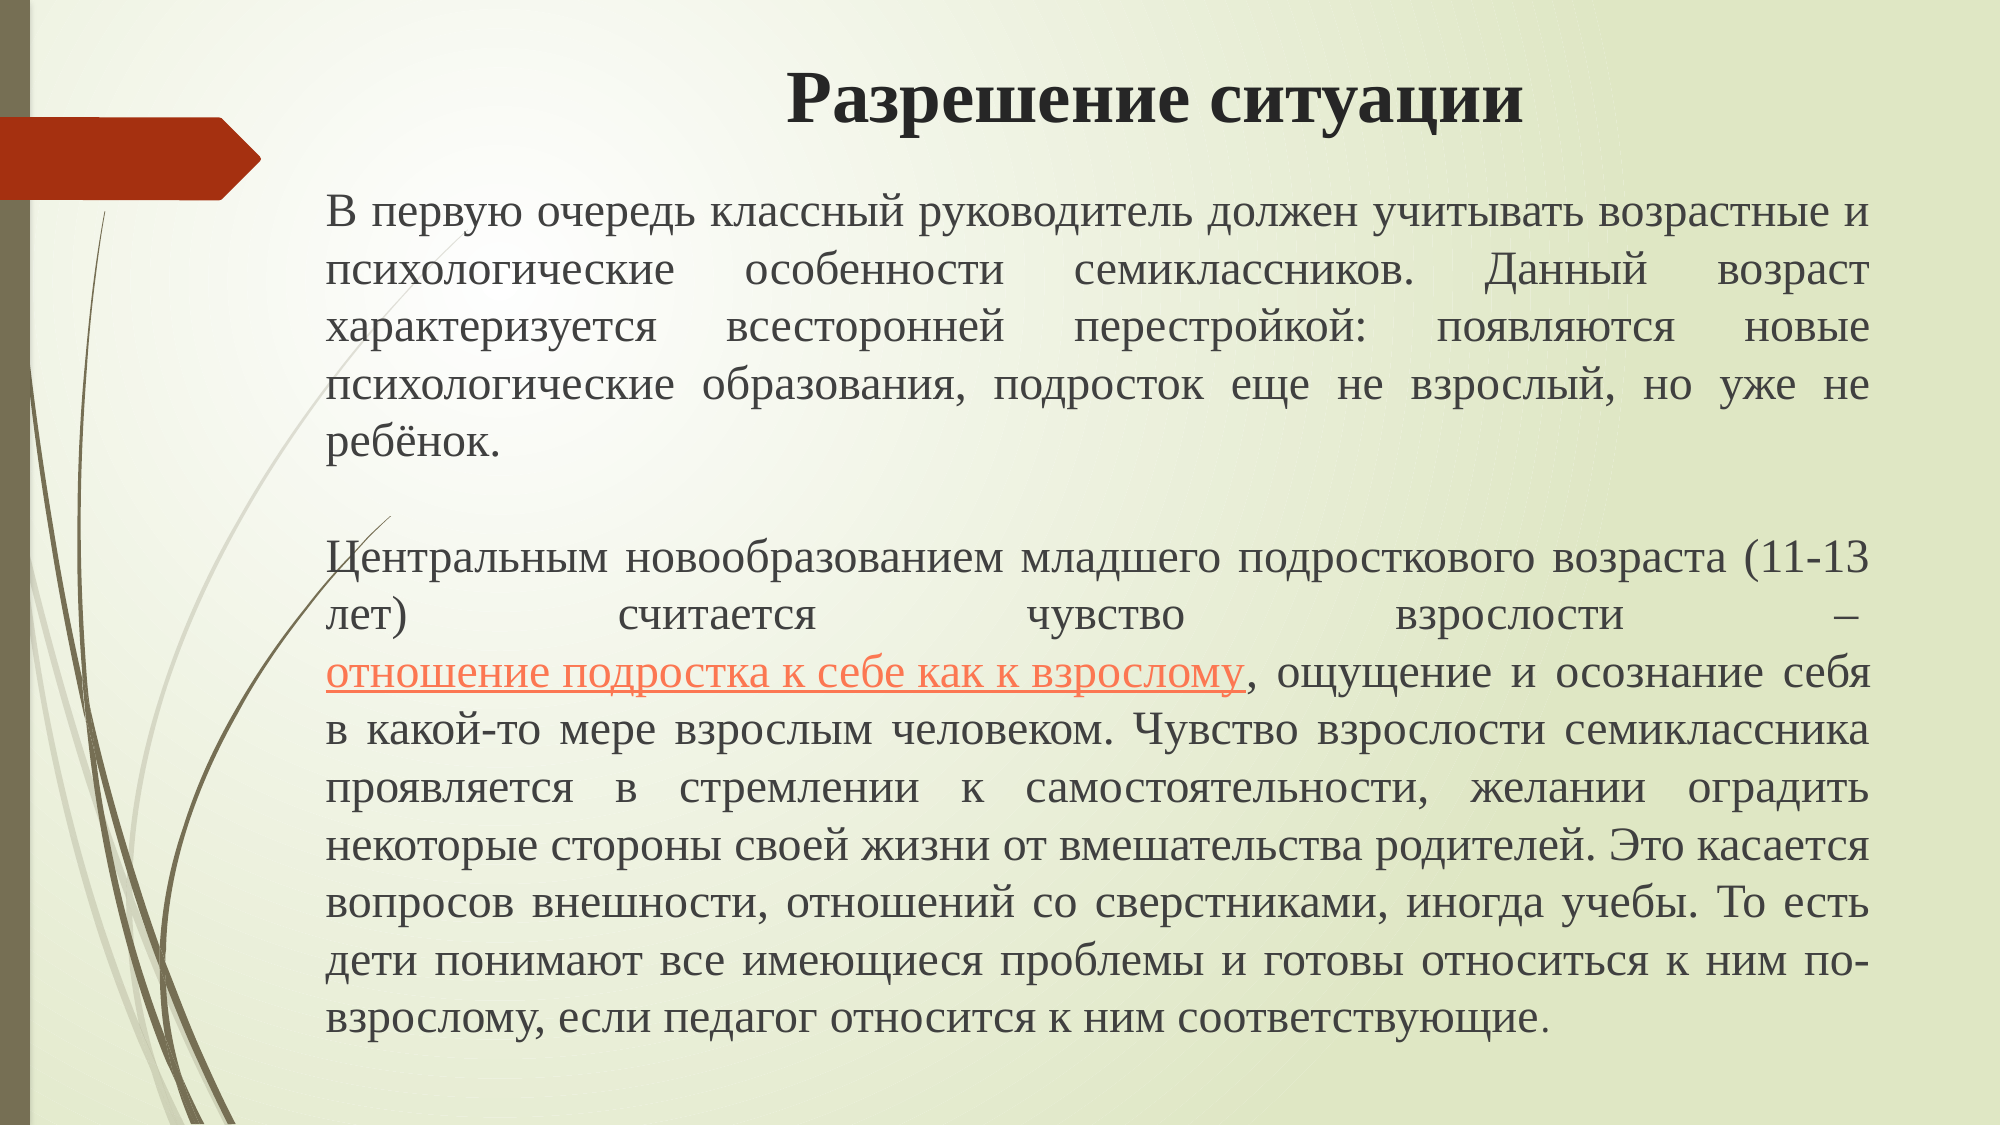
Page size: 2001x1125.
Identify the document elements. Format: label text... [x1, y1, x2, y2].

title Разрешение ситуации [425, 40, 1888, 171]
list В первую очередь классный руководитель должен учитывать возрастные и психологические особенности семиклассников. Данный возраст характеризуется всесторонней перестройкой: появляются новые психологические образования, подросток еще не взрослый, но уже не ребёнок. Центральным новообразованием младшего подросткового возраста (11-13 лет) считается чувство взрослости – отношение подростка к себе как к взрослому, ощущение и осознание себя в какой-то мере взрослым человеком. Чувство взрослости семиклассника проявляется в стремлении к самостоятельности, желании оградить некоторые стороны своей жизни от вмешательства родителей. Это касается вопросов внешности, отношений со сверстниками, иногда учебы. То есть дети понимают все имеющиеся проблемы и готовы относиться к ним по-взрослому, если педагог относится к ним соответствующие. [310, 171, 1888, 1103]
